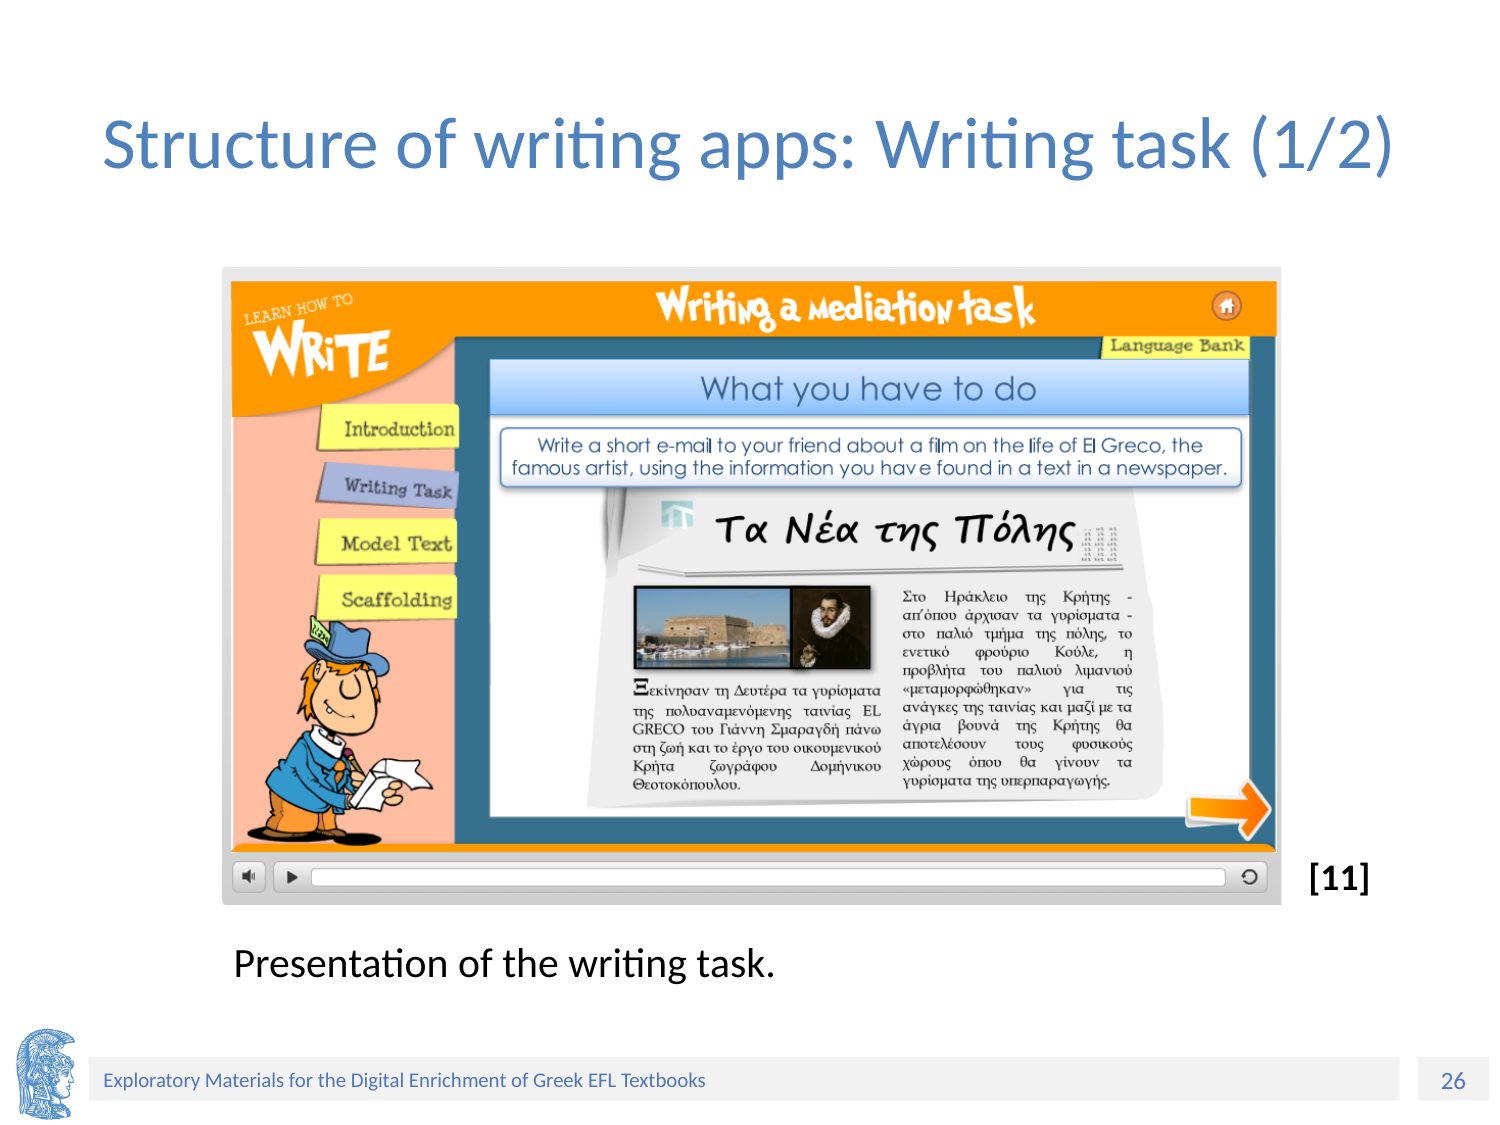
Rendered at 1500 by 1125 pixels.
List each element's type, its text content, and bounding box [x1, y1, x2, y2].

list Presentation of the writing task. [218, 928, 1119, 1000]
title Structure of writing apps: Writing task (1/2) [75, 44, 1425, 233]
picture [218, 266, 1282, 906]
text_box [11] [1293, 845, 1388, 905]
picture [9, 1025, 81, 1120]
